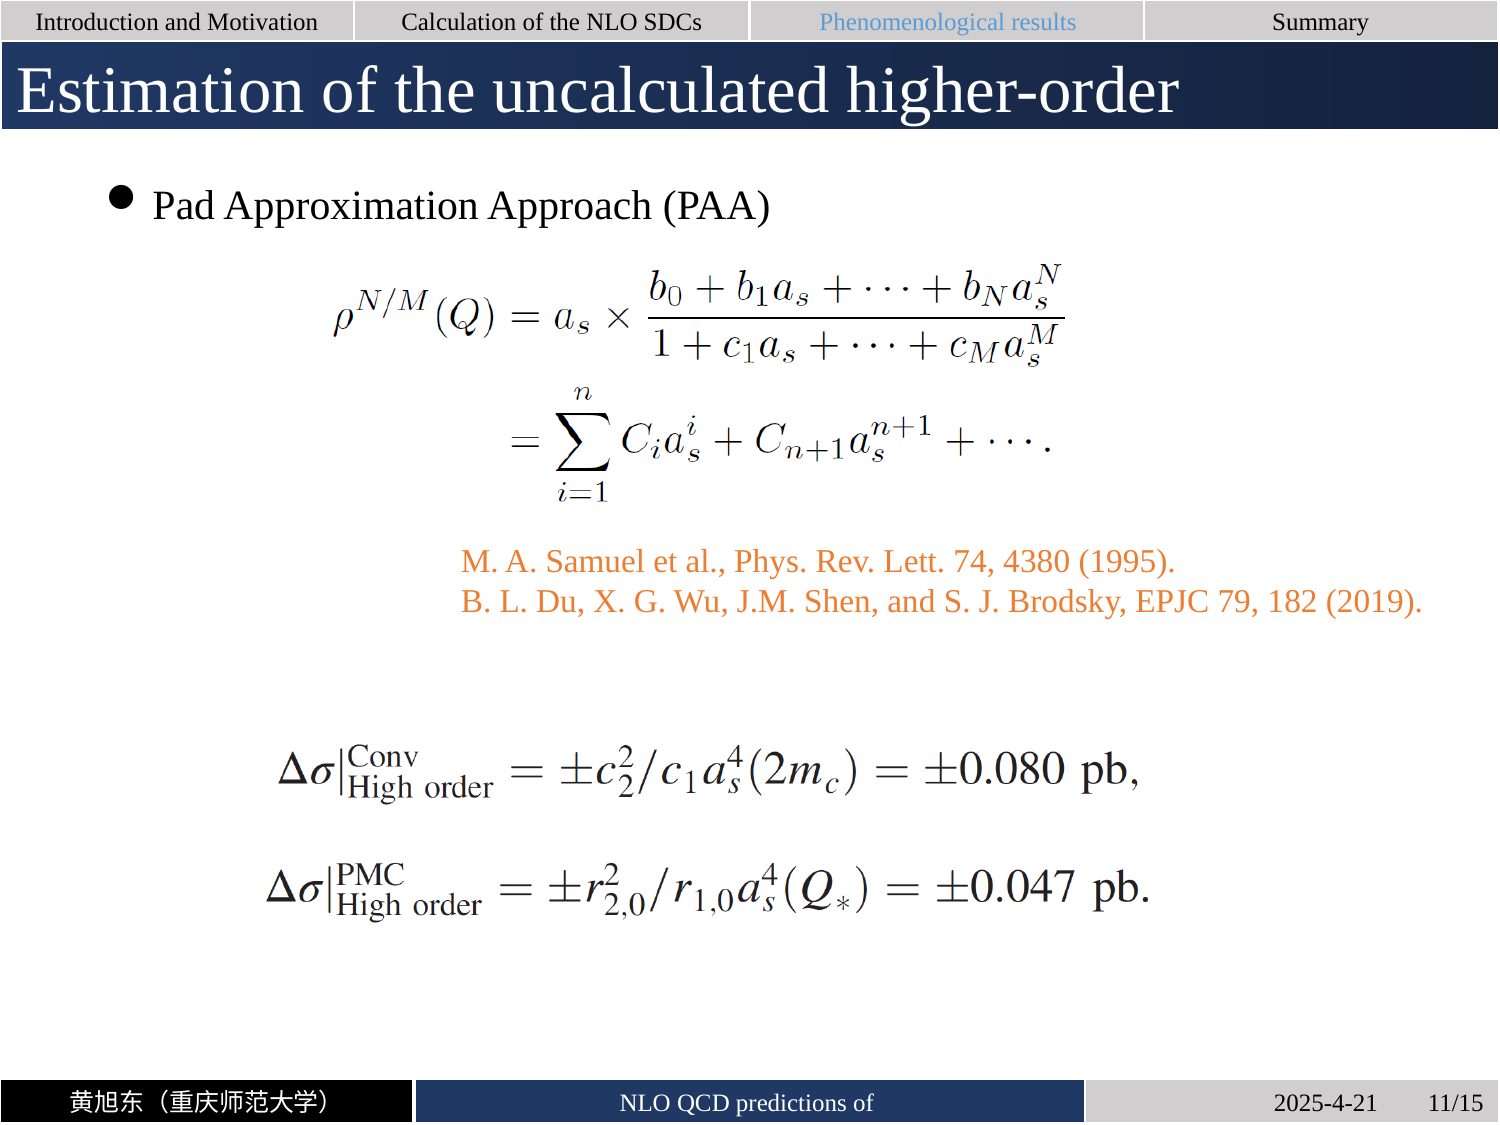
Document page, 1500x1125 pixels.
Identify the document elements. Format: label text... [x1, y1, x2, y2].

text_box Estimation of the uncalculated higher-order [0, 40, 1500, 131]
text_box M. A. Samuel et al., Phys. Rev. Lett. 74, 4380 (1995). B. L. Du, X. G. Wu, J.M. Shen, and S. J. Brodsky, EPJC 79, 182 (2019). [445, 531, 1452, 627]
picture [327, 256, 1092, 512]
picture [265, 731, 1153, 924]
